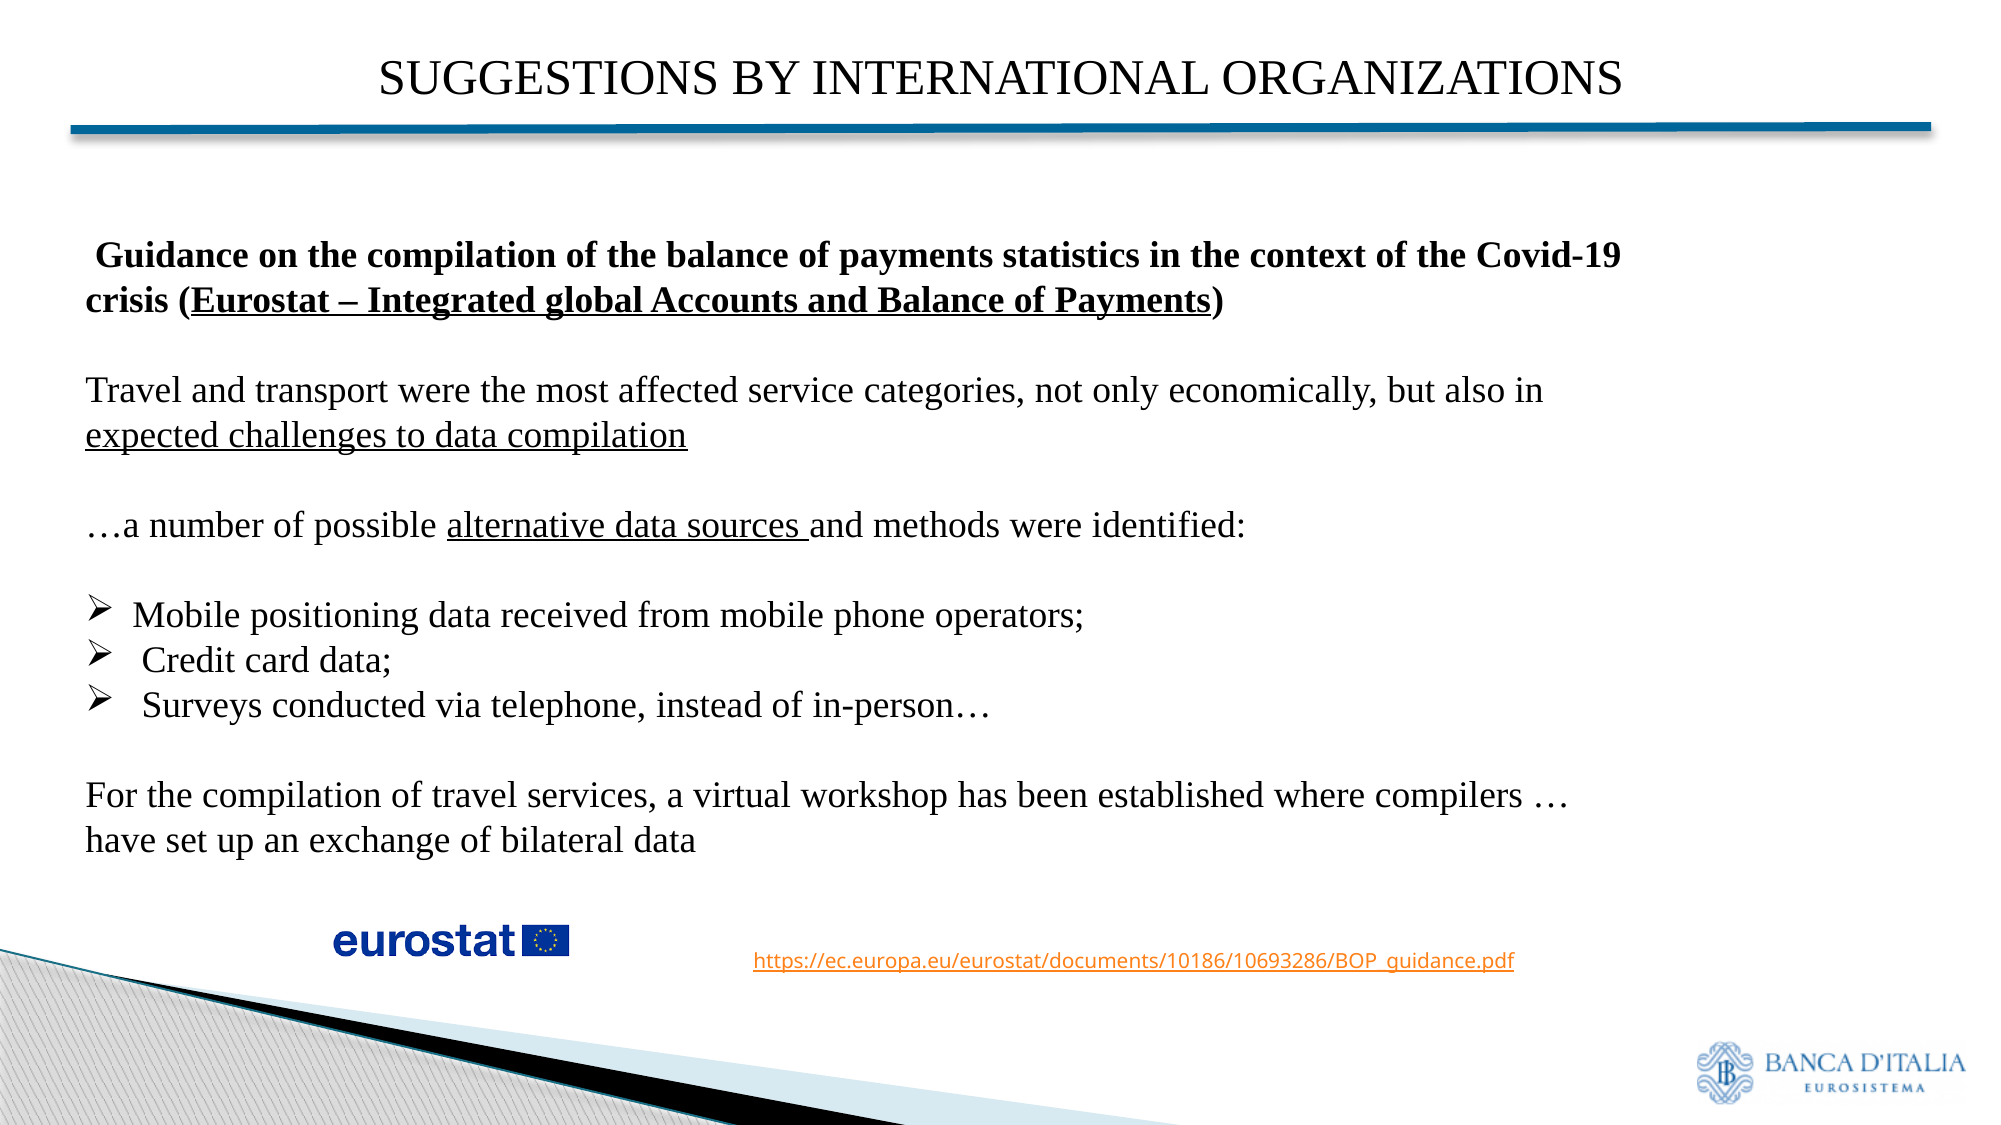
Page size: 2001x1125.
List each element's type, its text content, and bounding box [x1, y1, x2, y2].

text_box Guidance on the compilation of the balance of payments statistics in the context of the Covid-19 crisis (Eurostat – Integrated global Accounts and Balance of Payments) Travel and transport were the most affected service categories, not only economically, but also in expected challenges to data compilation …a number of possible alternative data sources and methods were identified: Mobile positioning data received from mobile phone operators; Credit card data; Surveys conducted via telephone, instead of in-person… For the compilation of travel services, a virtual workshop has been established where compilers … have set up an exchange of bilateral data [70, 222, 1663, 913]
picture [332, 885, 570, 1006]
text_box [70, 122, 1932, 135]
text_box https://ec.europa.eu/eurostat/documents/10186/10693286/BOP_guidance.pdf [738, 940, 2000, 1009]
text_box SUGGESTIONS BY INTERNATIONAL ORGANIZATIONS [277, 36, 1724, 112]
picture [1692, 1032, 1970, 1111]
